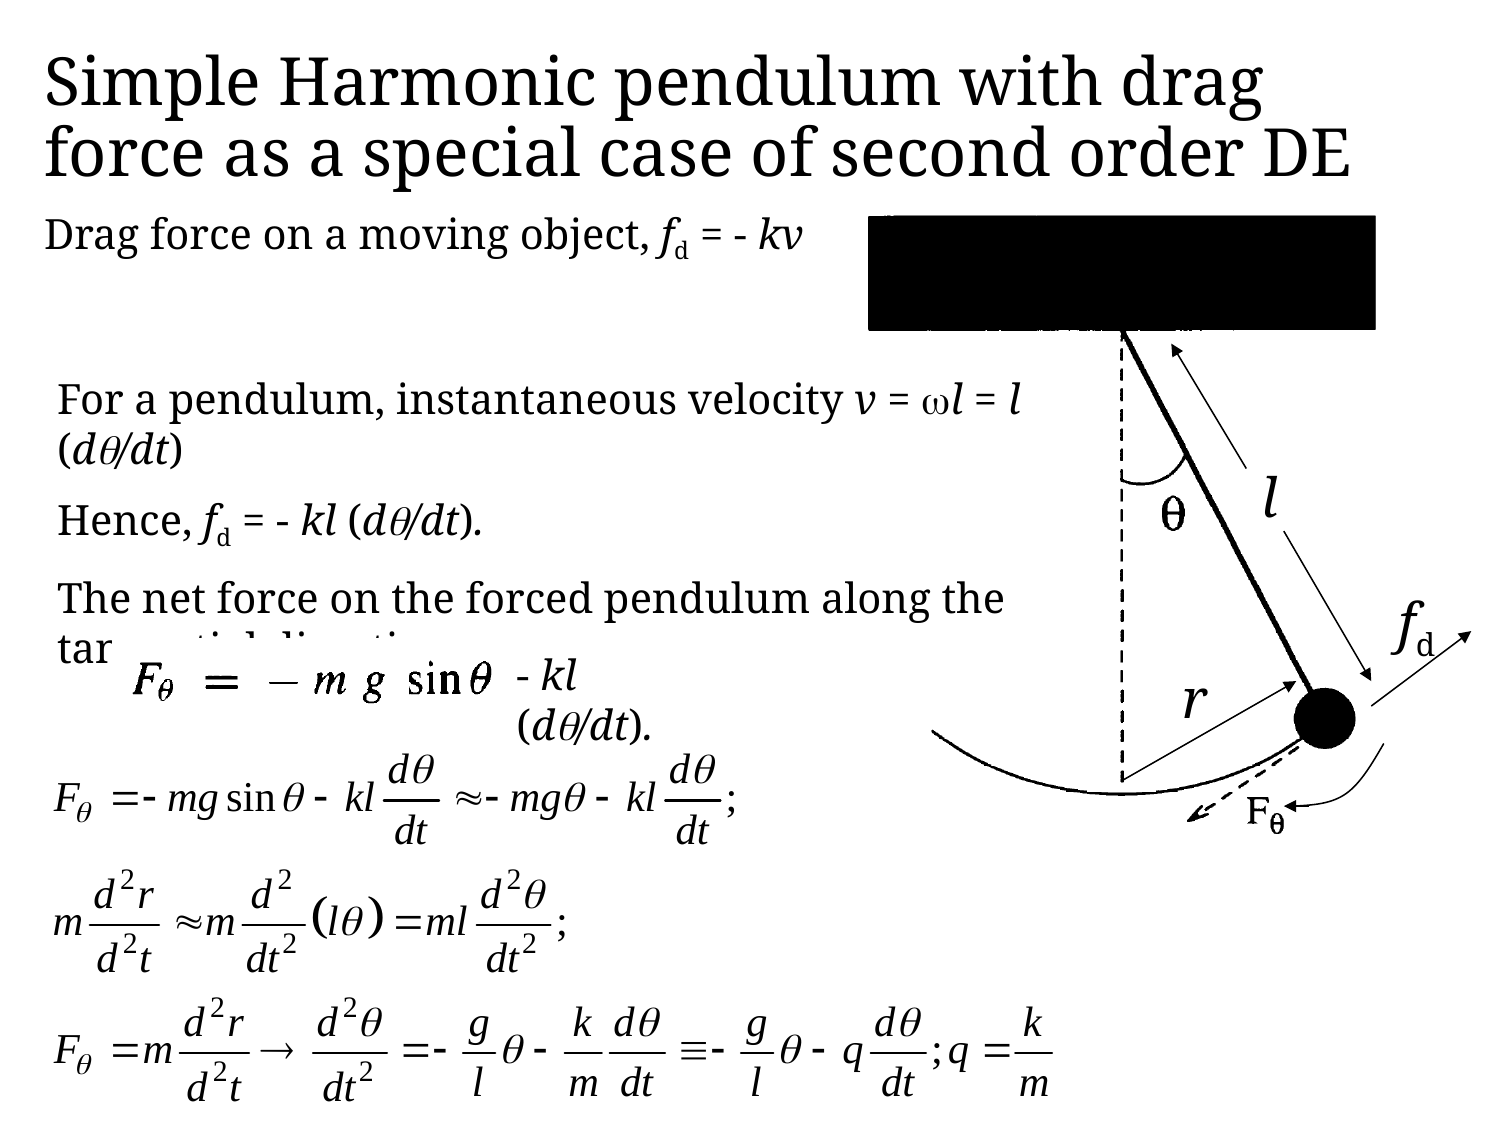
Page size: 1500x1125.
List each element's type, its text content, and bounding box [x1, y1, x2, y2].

text_box For a pendulum, instantaneous velocity v = wl = l (dq/dt) Hence, fd = - kl (dq/dt). The net force on the forced pendulum along the tangential direction [42, 365, 846, 680]
picture [112, 638, 502, 714]
picture [846, 193, 1394, 848]
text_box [44, 739, 1064, 1114]
text_box - kl (dq/dt). [501, 640, 740, 739]
text_box Drag force on a moving object, fd = - kv [29, 200, 846, 272]
text_box Simple Harmonic pendulum with drag force as a special case of second order DE [29, 0, 1434, 199]
text_box fd [1394, 581, 1497, 670]
